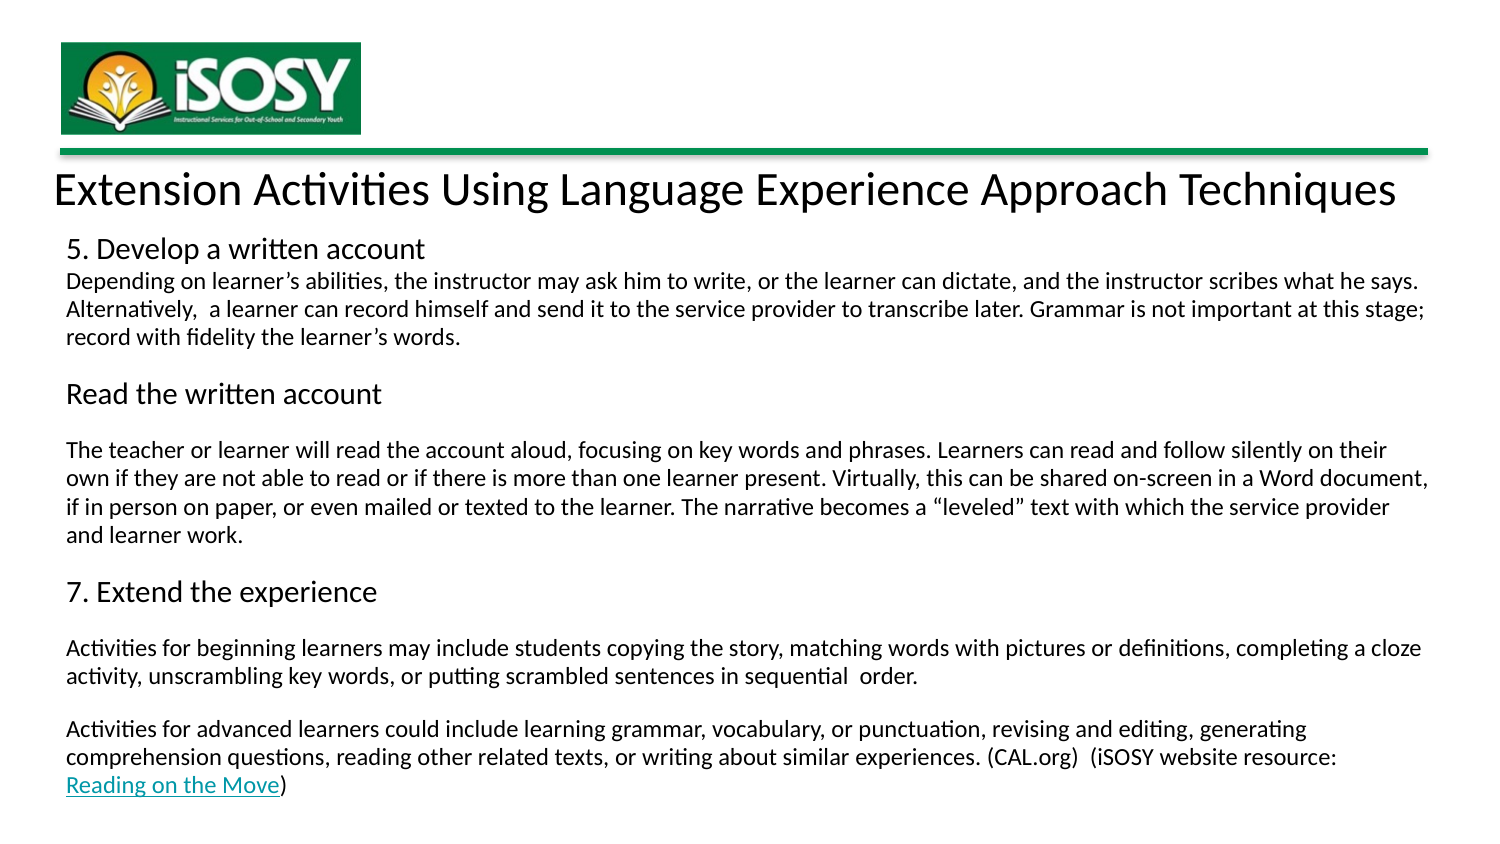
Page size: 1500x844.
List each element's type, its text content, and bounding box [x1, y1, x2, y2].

text_box Extension Activities Using Language Experience Approach Techniques [20, 151, 1433, 221]
text_box 5. Develop a written account Depending on learner’s abilities, the instructor may ask him to write, or the learner can dictate, and the instructor scribes what he says. Alternatively, a learner can record himself and send it to the service provider to transcribe later. Grammar is not important at this stage; record with fidelity the learner’s words. Read the written account The teacher or learner will read the account aloud, focusing on key words and phrases. Learners can read and follow silently on their own if they are not able to read or if there is more than one learner present. Virtually, this can be shared on-screen in a Word document, if in person on paper, or even mailed or texted to the learner. The narrative becomes a “leveled” text with which the service provider and learner work. 7. Extend the experience Activities for beginning learners may include students copying the story, matching words with pictures or definitions, completing a cloze activity, unscrambling key words, or putting scrambled sentences in sequential order. Activities for advanced learners could include learning grammar, vocabulary, or punctuation, revising and editing, generating comprehension questions, reading other related texts, or writing about similar experiences. (CAL.org) (iSOSY website resource: Reading on the Move) [51, 216, 1449, 786]
picture [60, 42, 361, 135]
